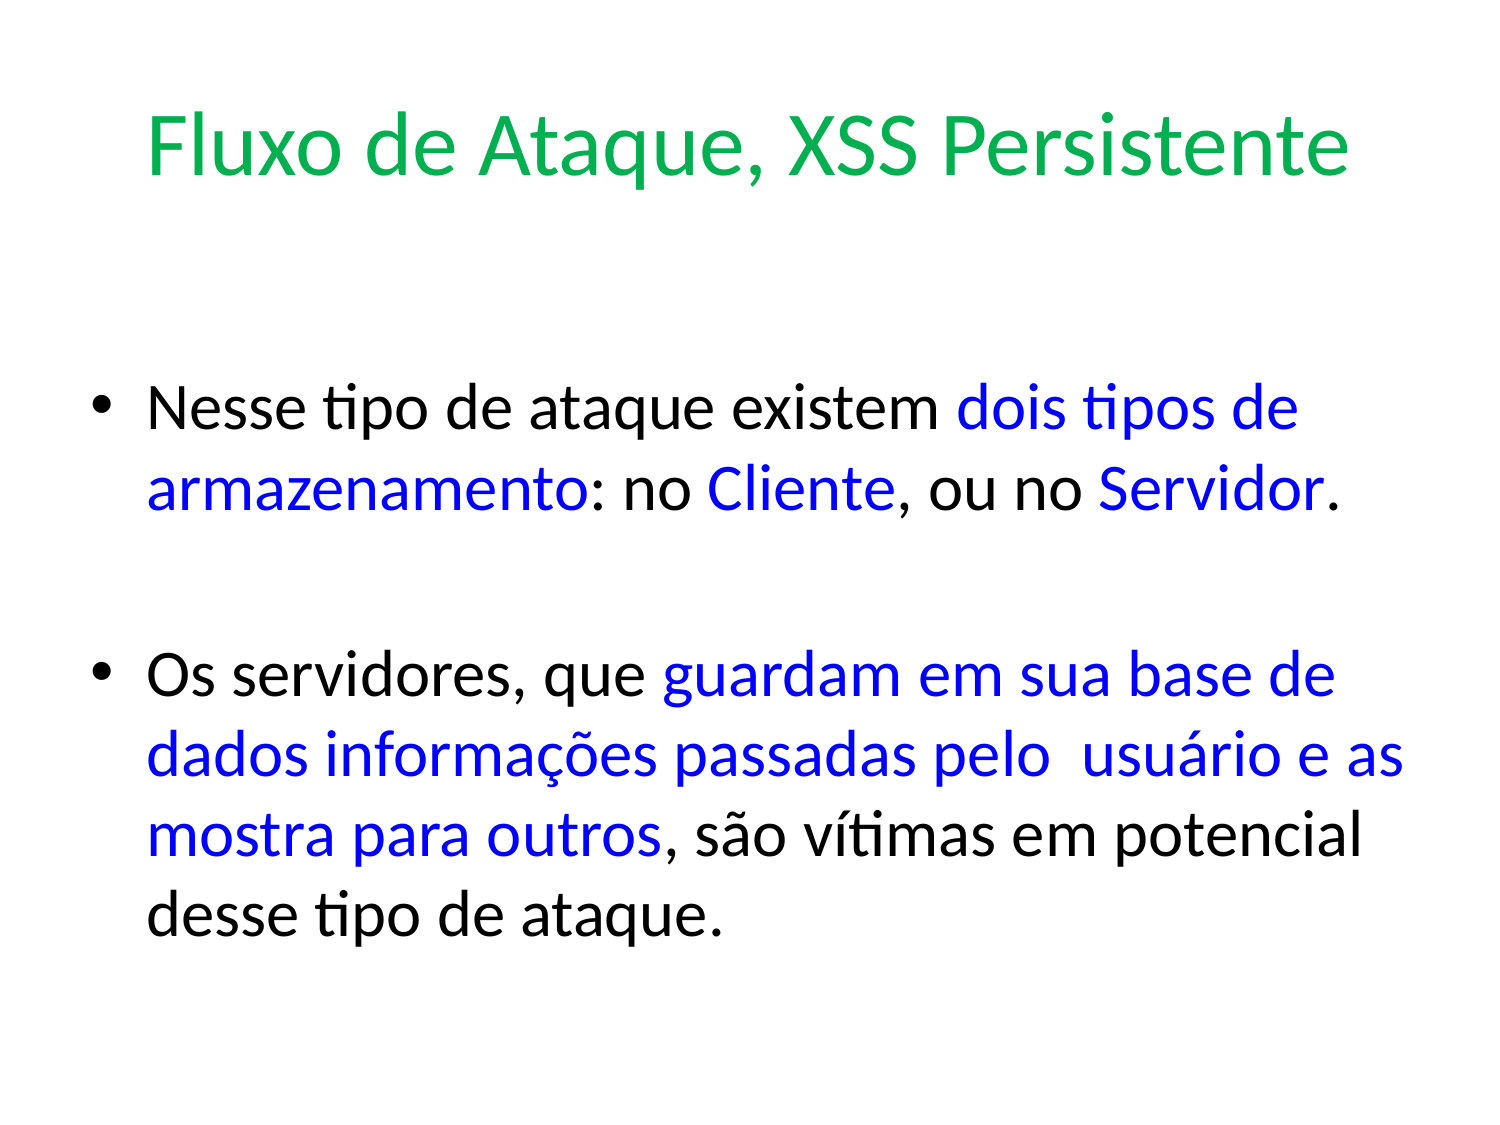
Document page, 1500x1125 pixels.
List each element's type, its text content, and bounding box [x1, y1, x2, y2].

list Nesse tipo de ataque existem dois tipos de armazenamento: no Cliente, ou no Servidor. Os servidores, que guardam em sua base de dados informações passadas pelo usuário e as mostra para outros, são vítimas em potencial desse tipo de ataque. [75, 262, 1425, 1005]
title Fluxo de Ataque, XSS Persistente [75, 45, 1425, 233]
